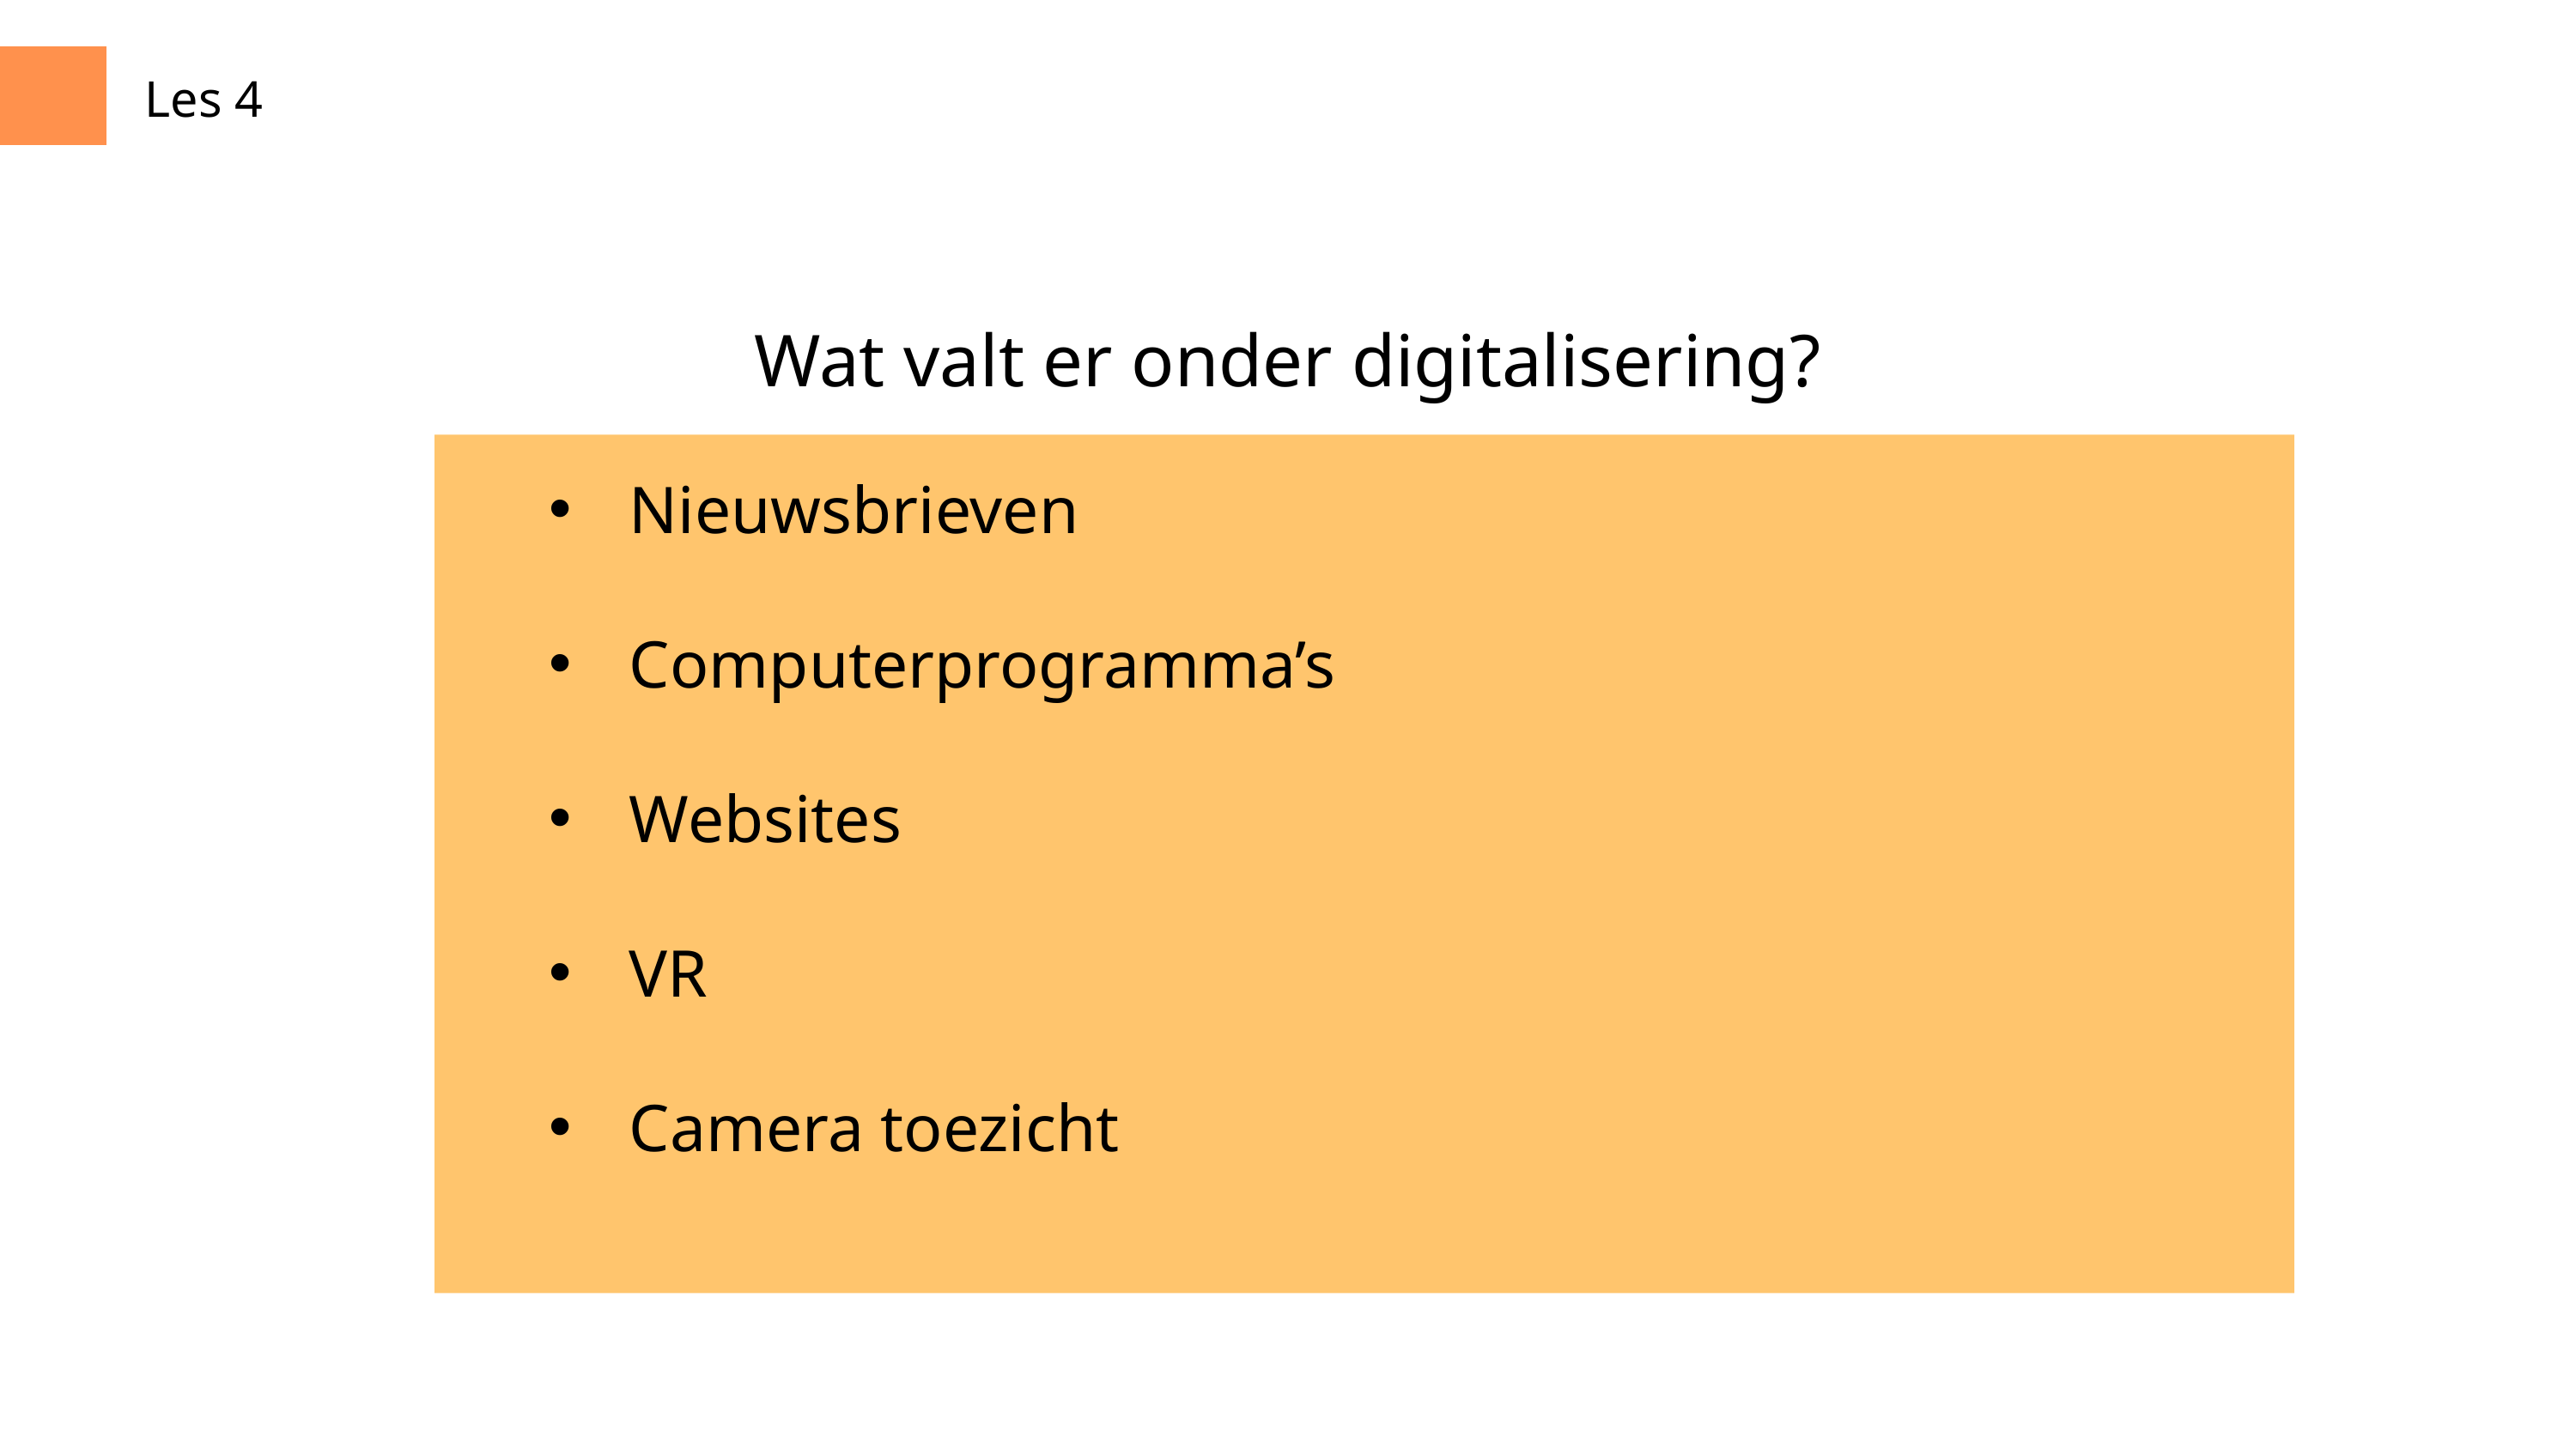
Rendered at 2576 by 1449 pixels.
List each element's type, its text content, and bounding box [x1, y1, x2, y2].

text_box Wat valt er onder digitalisering? [381, 268, 2195, 401]
text_box Les 4 [144, 58, 489, 128]
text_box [0, 45, 107, 145]
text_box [434, 434, 2295, 1294]
